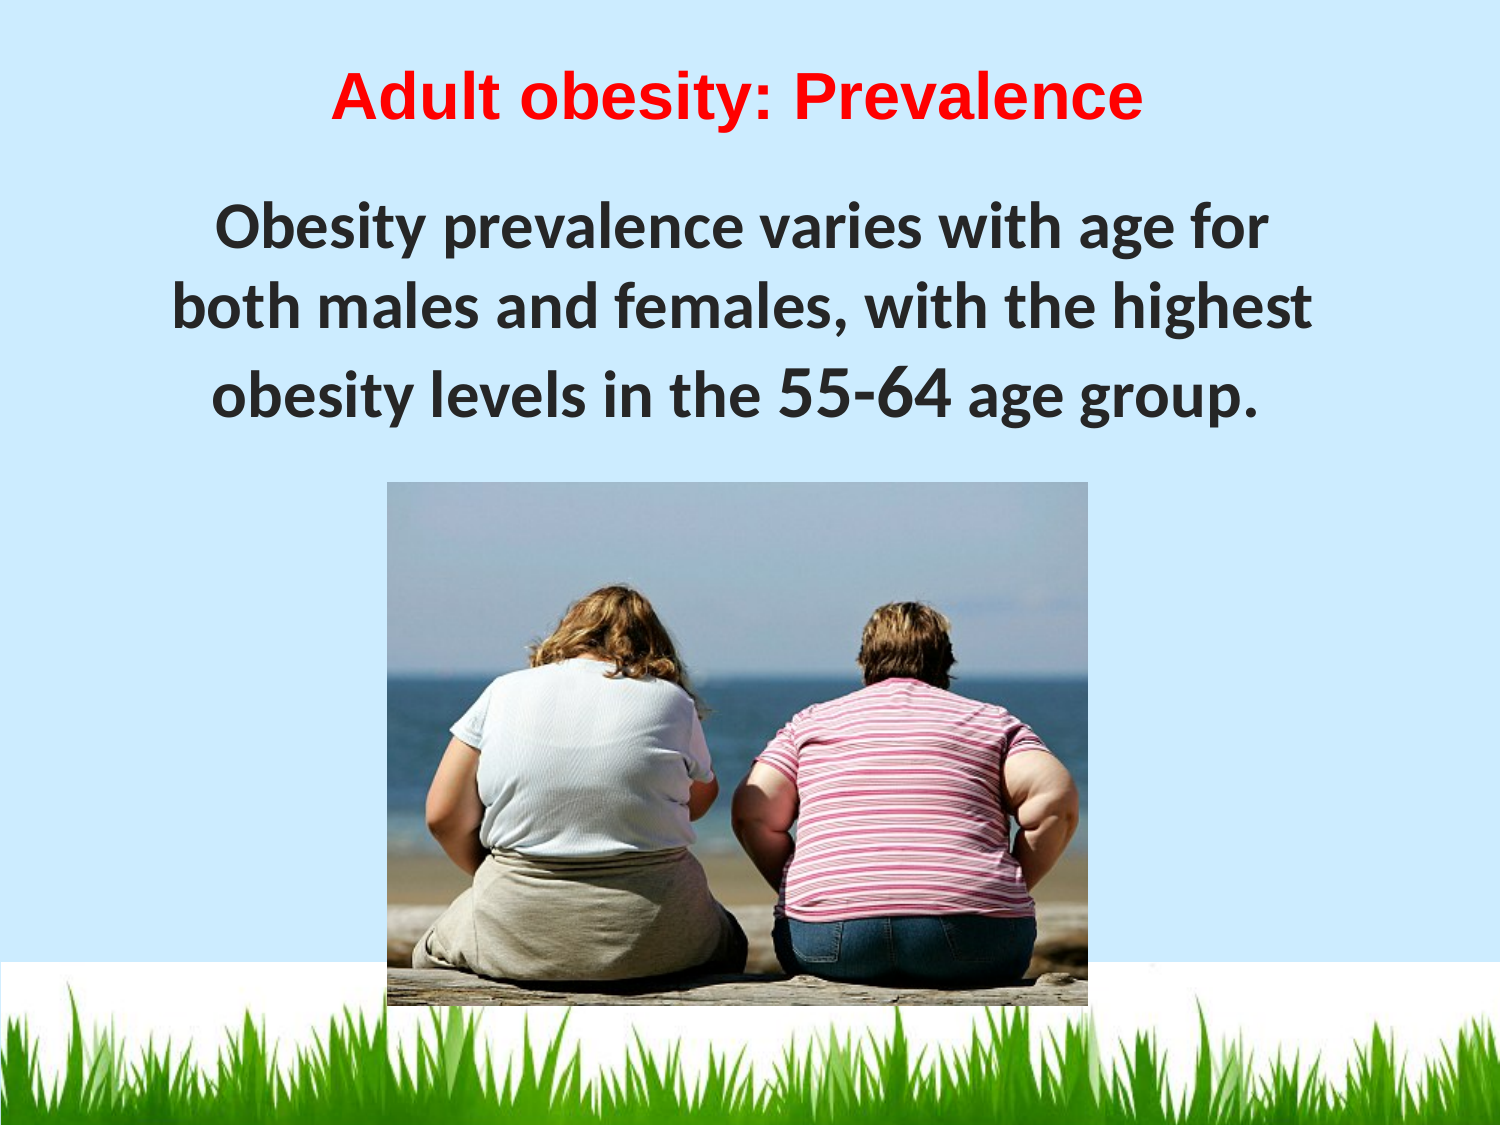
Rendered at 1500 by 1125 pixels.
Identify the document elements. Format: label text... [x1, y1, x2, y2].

picture [0, 482, 1500, 1125]
text_box Adult obesity: Prevalence [315, 45, 1161, 140]
text_box Obesity prevalence varies with age for both males and females, with the highest obesity levels in the 55-64 age group. [130, 174, 1356, 440]
